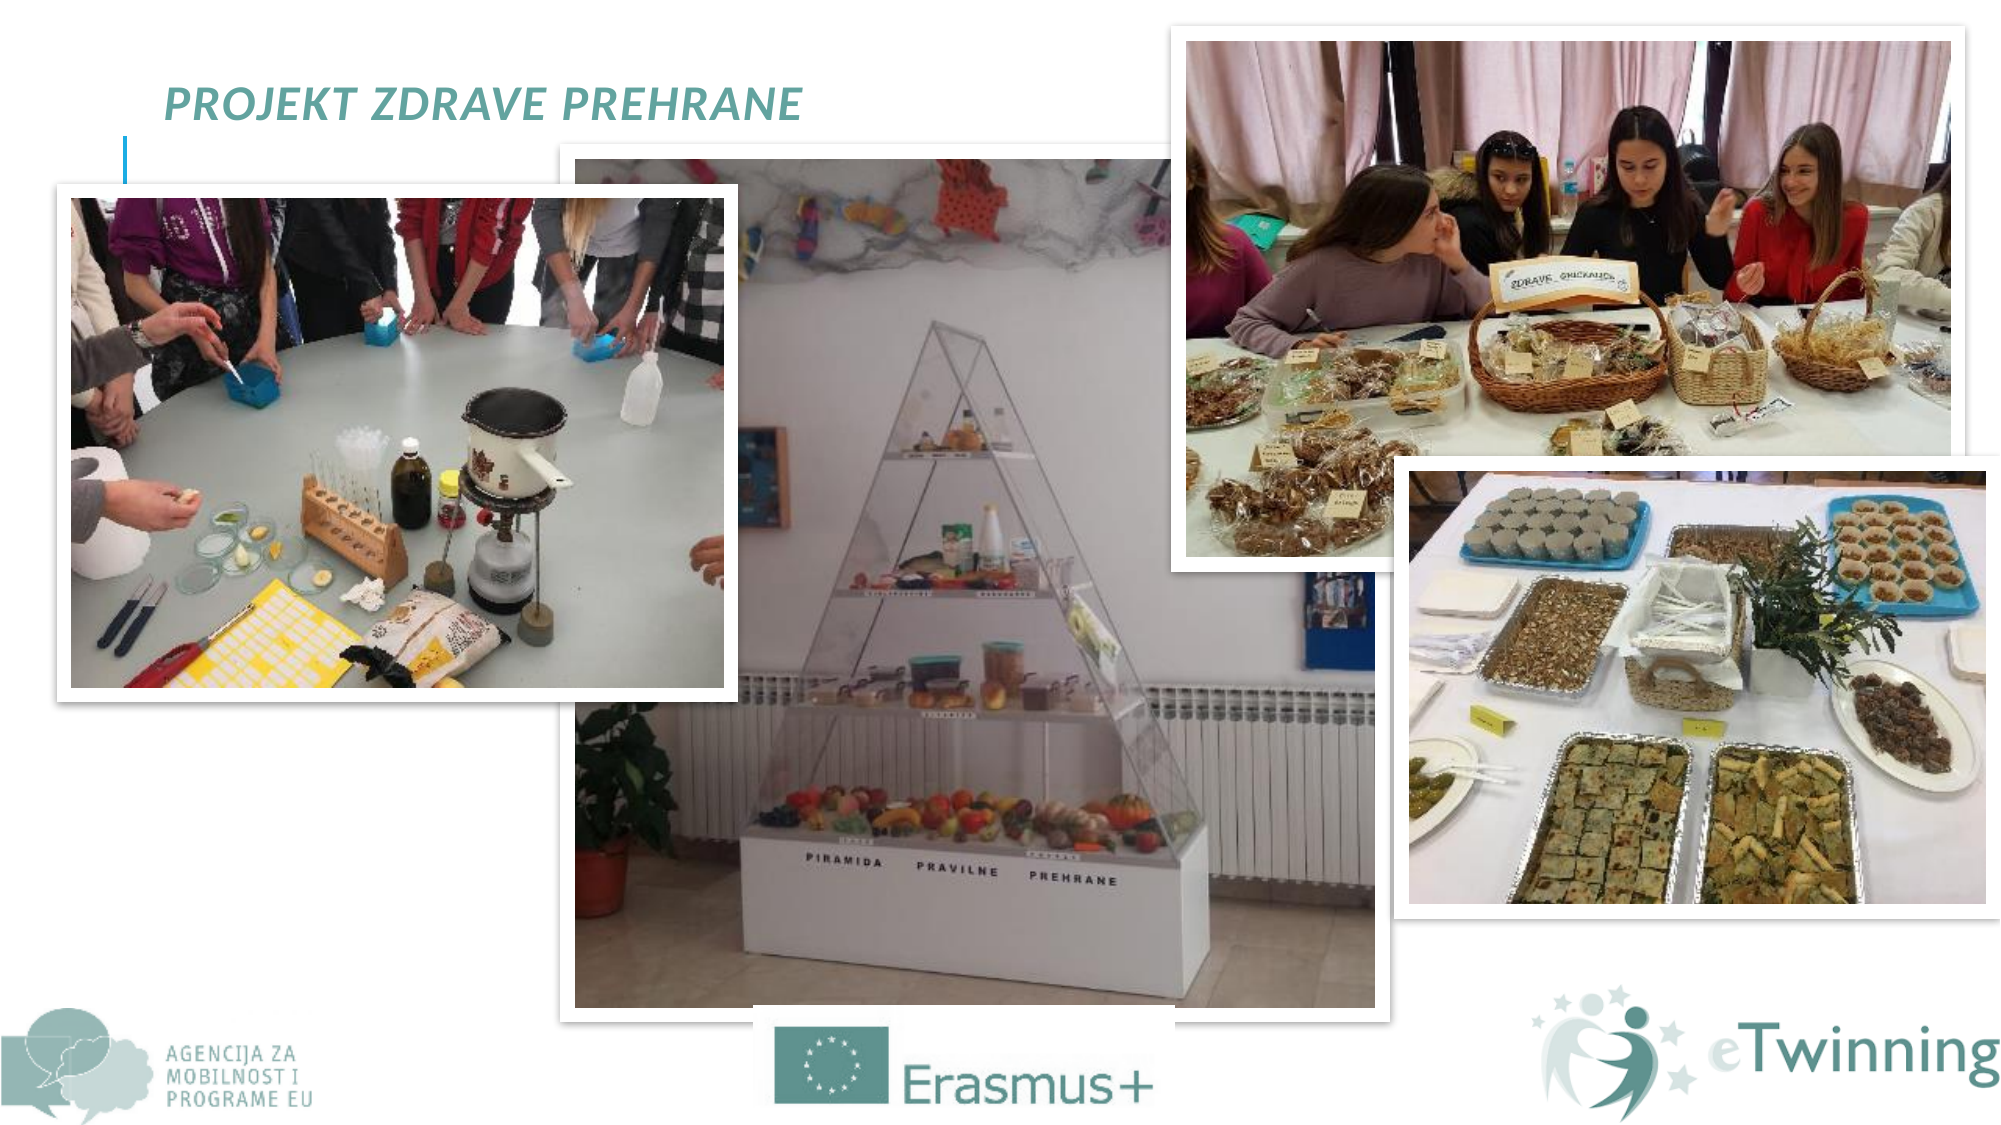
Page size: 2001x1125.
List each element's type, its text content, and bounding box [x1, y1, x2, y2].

picture [0, 1008, 398, 1125]
picture [70, 40, 1987, 1125]
title PROJEKT ZDRAVE PREHRANE [148, 49, 924, 164]
picture [1531, 984, 2000, 1123]
